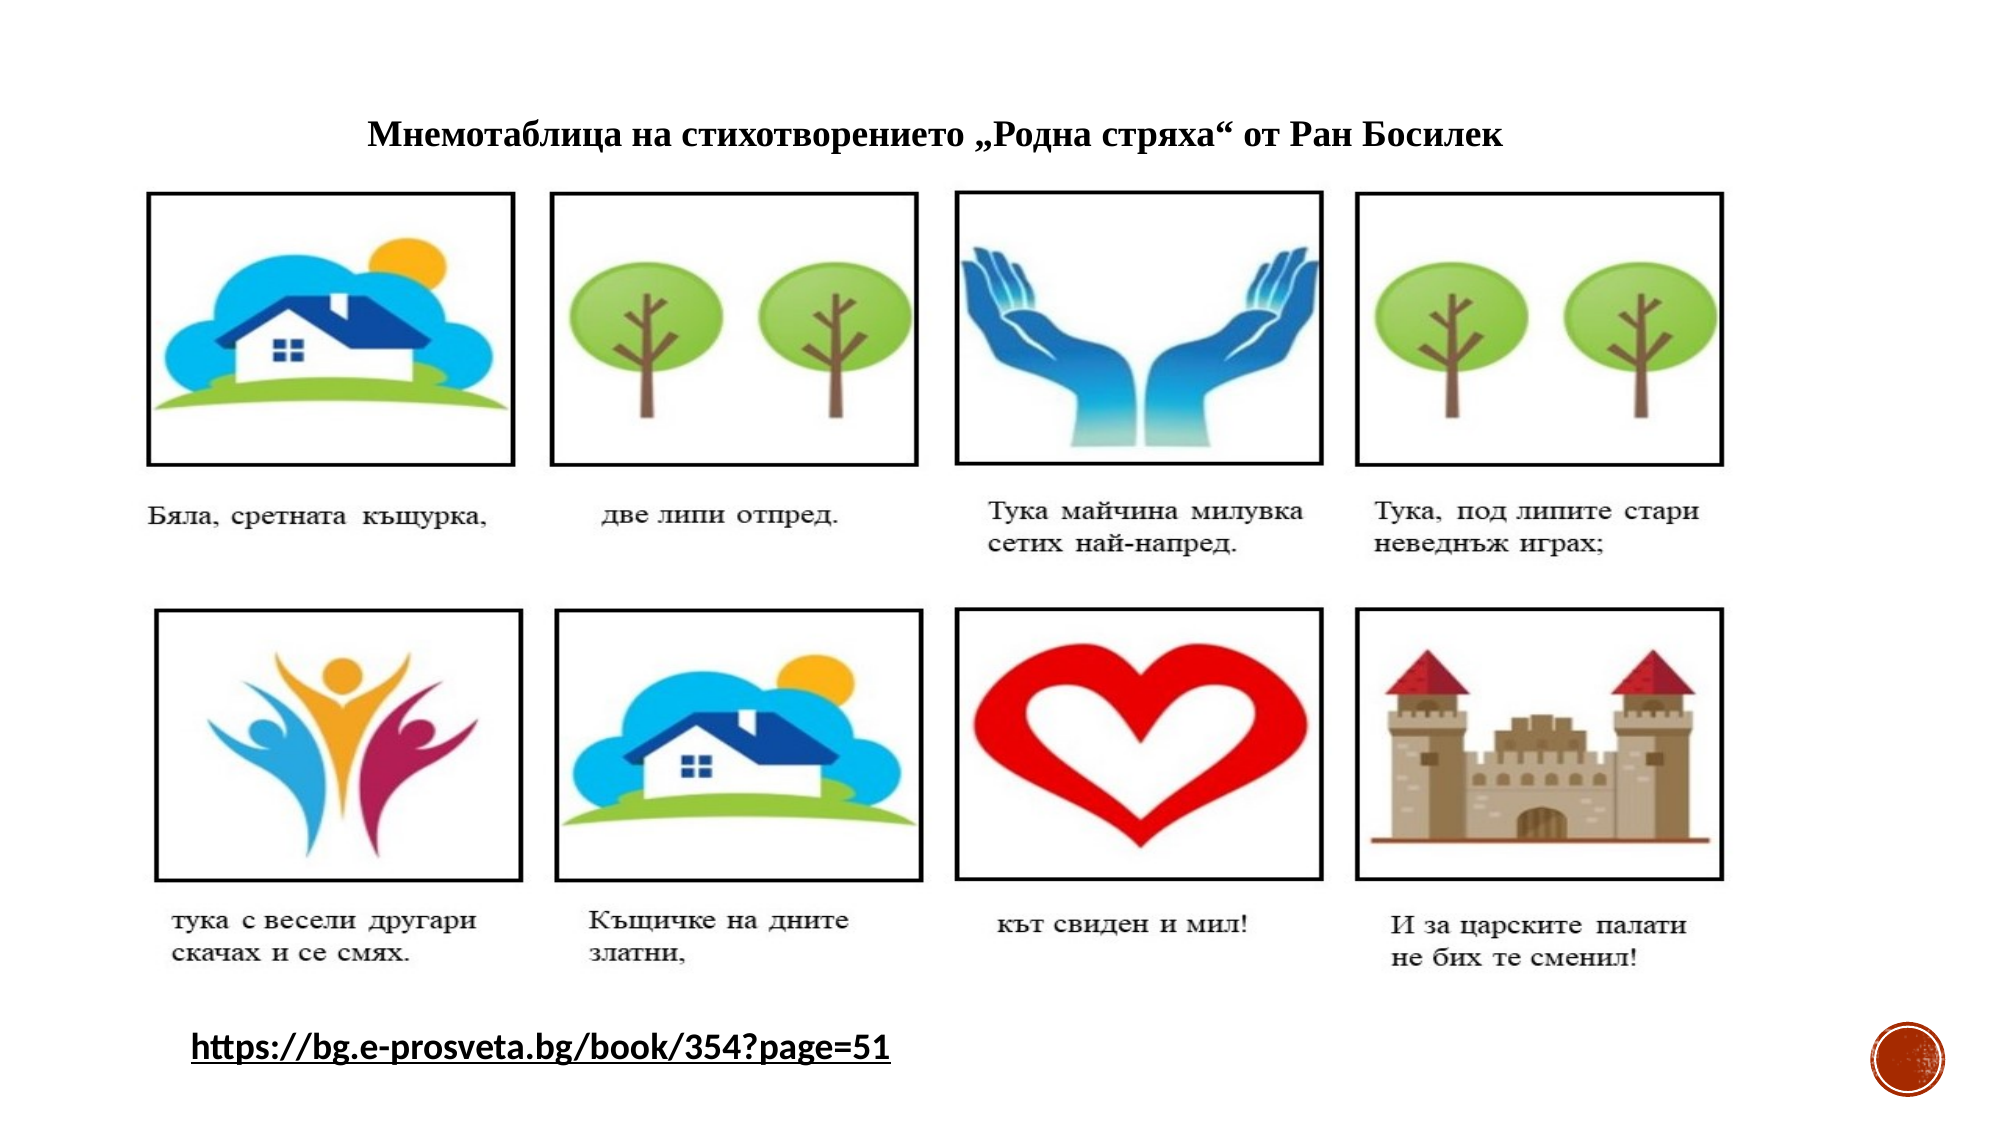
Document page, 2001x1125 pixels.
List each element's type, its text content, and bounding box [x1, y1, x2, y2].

text_box https://bg.e-prosveta.bg/book/354?page=51 [175, 1011, 1176, 1075]
text_box Мнемотаблица на стихотворението „Родна стряха“ от Ран Босилек [131, 98, 1740, 162]
picture [132, 177, 1739, 976]
